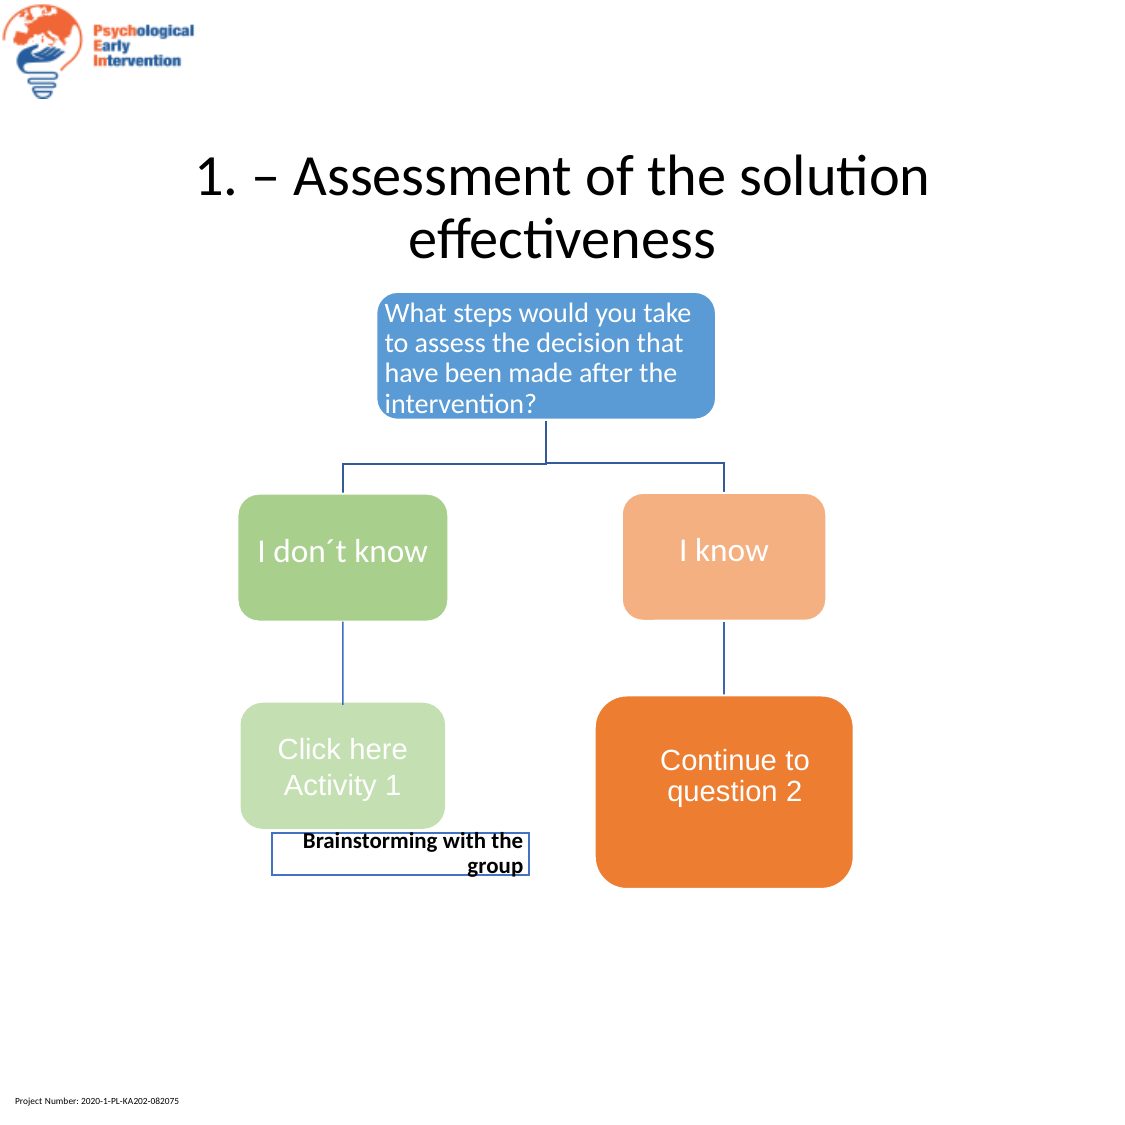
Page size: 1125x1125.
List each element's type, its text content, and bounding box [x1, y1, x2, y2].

title 1. – Assessment of the solution effectiveness [77, 182, 1048, 305]
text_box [237, 291, 854, 890]
picture [1, 3, 197, 99]
